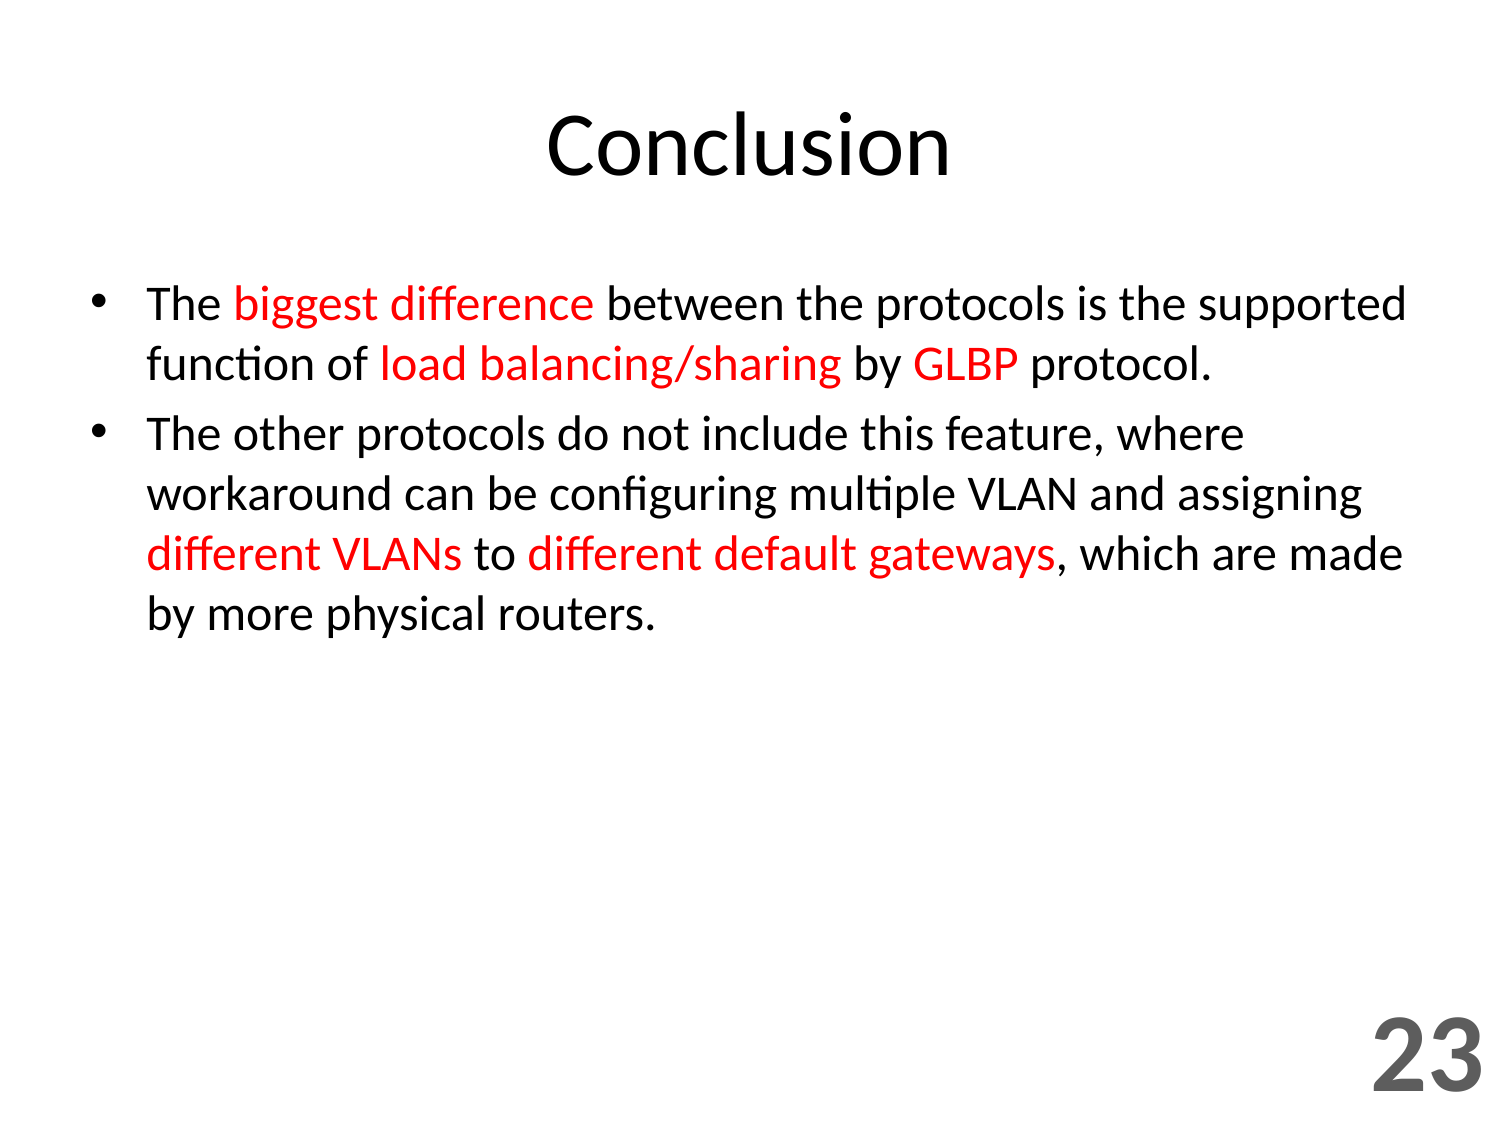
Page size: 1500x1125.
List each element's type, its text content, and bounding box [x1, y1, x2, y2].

text_box 23 [1355, 971, 1500, 1122]
title Conclusion [75, 45, 1425, 233]
list The biggest difference between the protocols is the supported function of load balancing/sharing by GLBP protocol. The other protocols do not include this feature, where workaround can be configuring multiple VLAN and assigning different VLANs to different default gateways, which are made by more physical routers. [75, 262, 1425, 1005]
